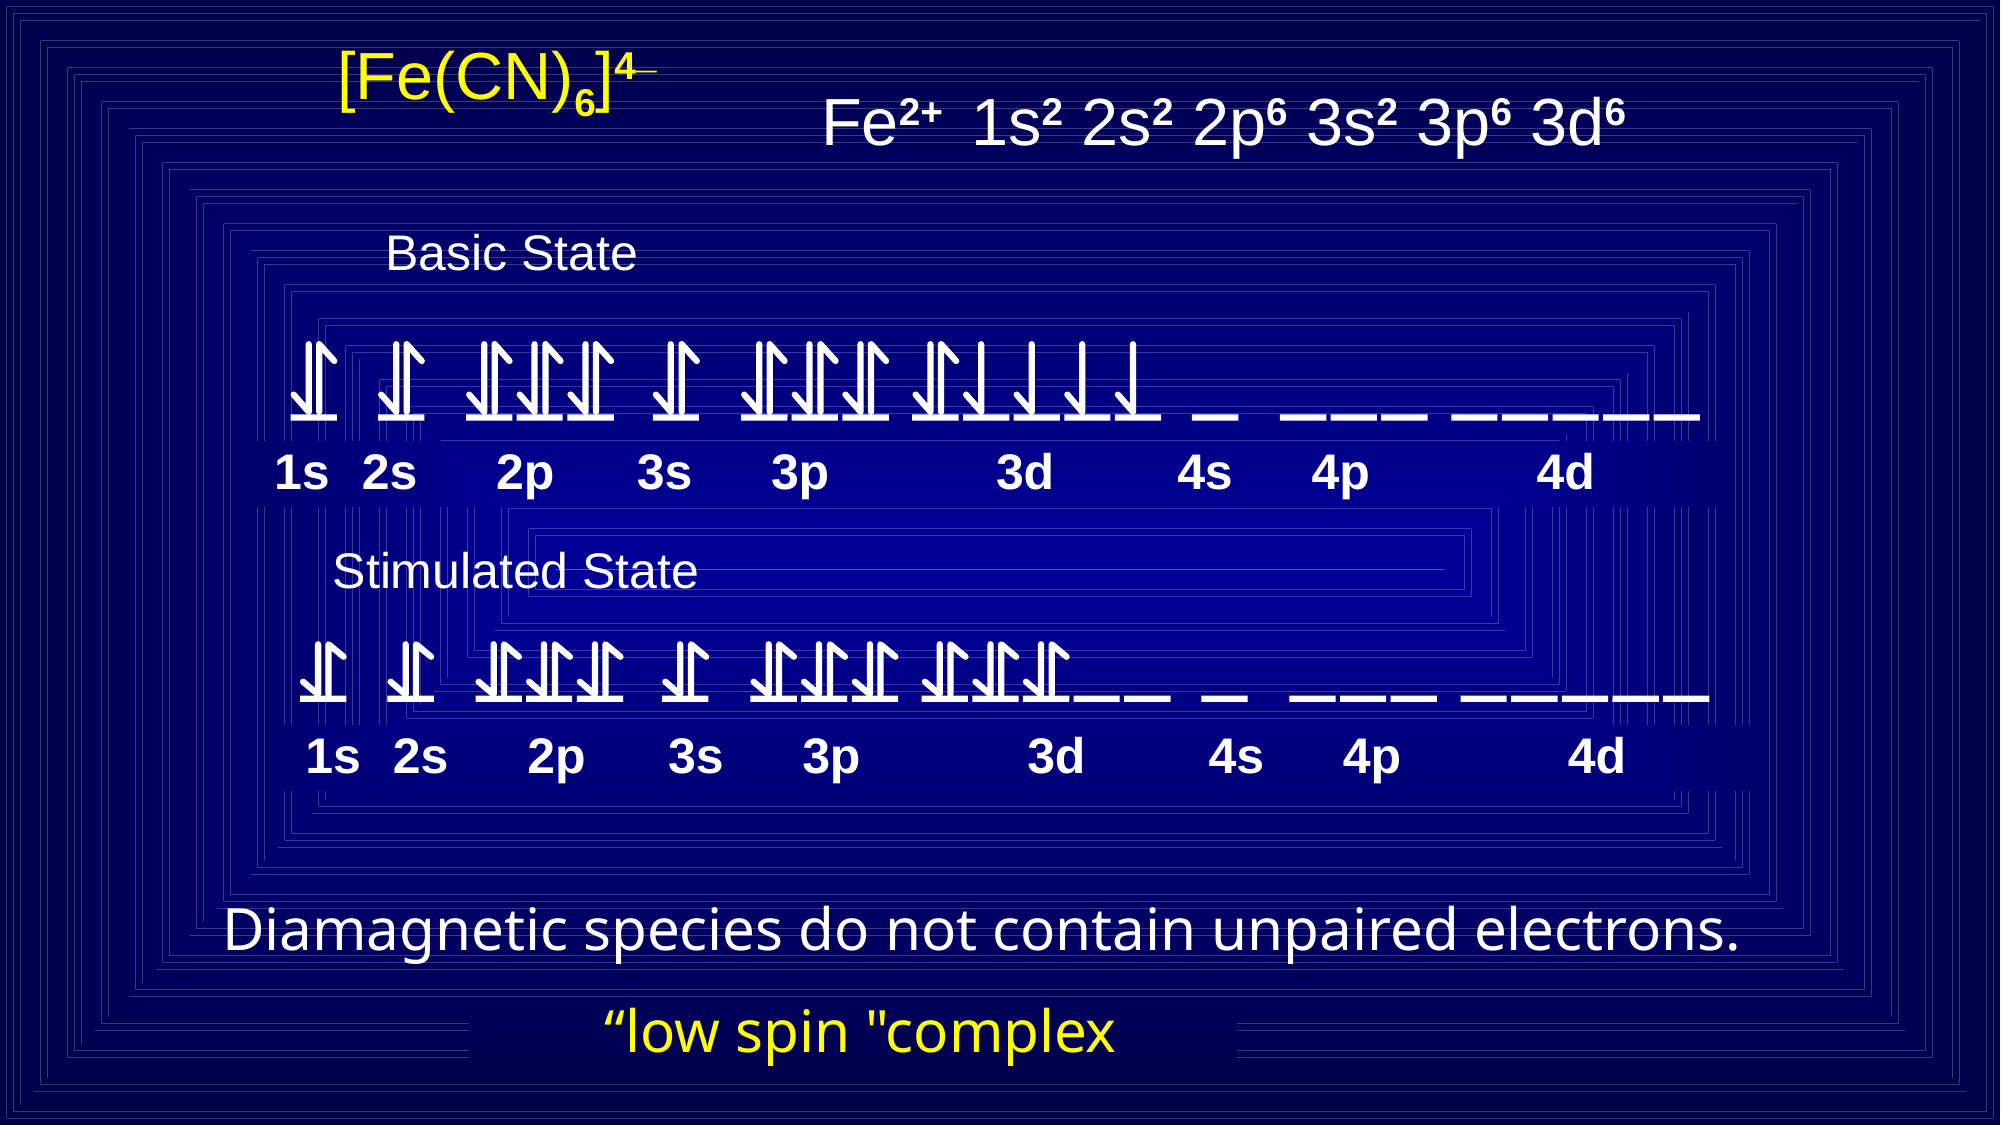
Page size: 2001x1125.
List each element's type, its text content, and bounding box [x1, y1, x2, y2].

text_box Stimulated State [318, 531, 715, 607]
title [Fe(CN)6]4¯ [249, 46, 744, 132]
text_box “low spin "complex [469, 999, 1237, 1071]
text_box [249, 431, 1719, 508]
text_box Diamagnetic species do not contain unpaired electrons. [206, 898, 1757, 970]
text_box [281, 716, 1751, 792]
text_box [299, 644, 1710, 699]
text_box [290, 344, 1700, 418]
text_box Basic State [370, 212, 654, 288]
text_box Fe2+ 1s2 2s2 2p6 3s2 3p6 3d6 [806, 71, 1642, 167]
